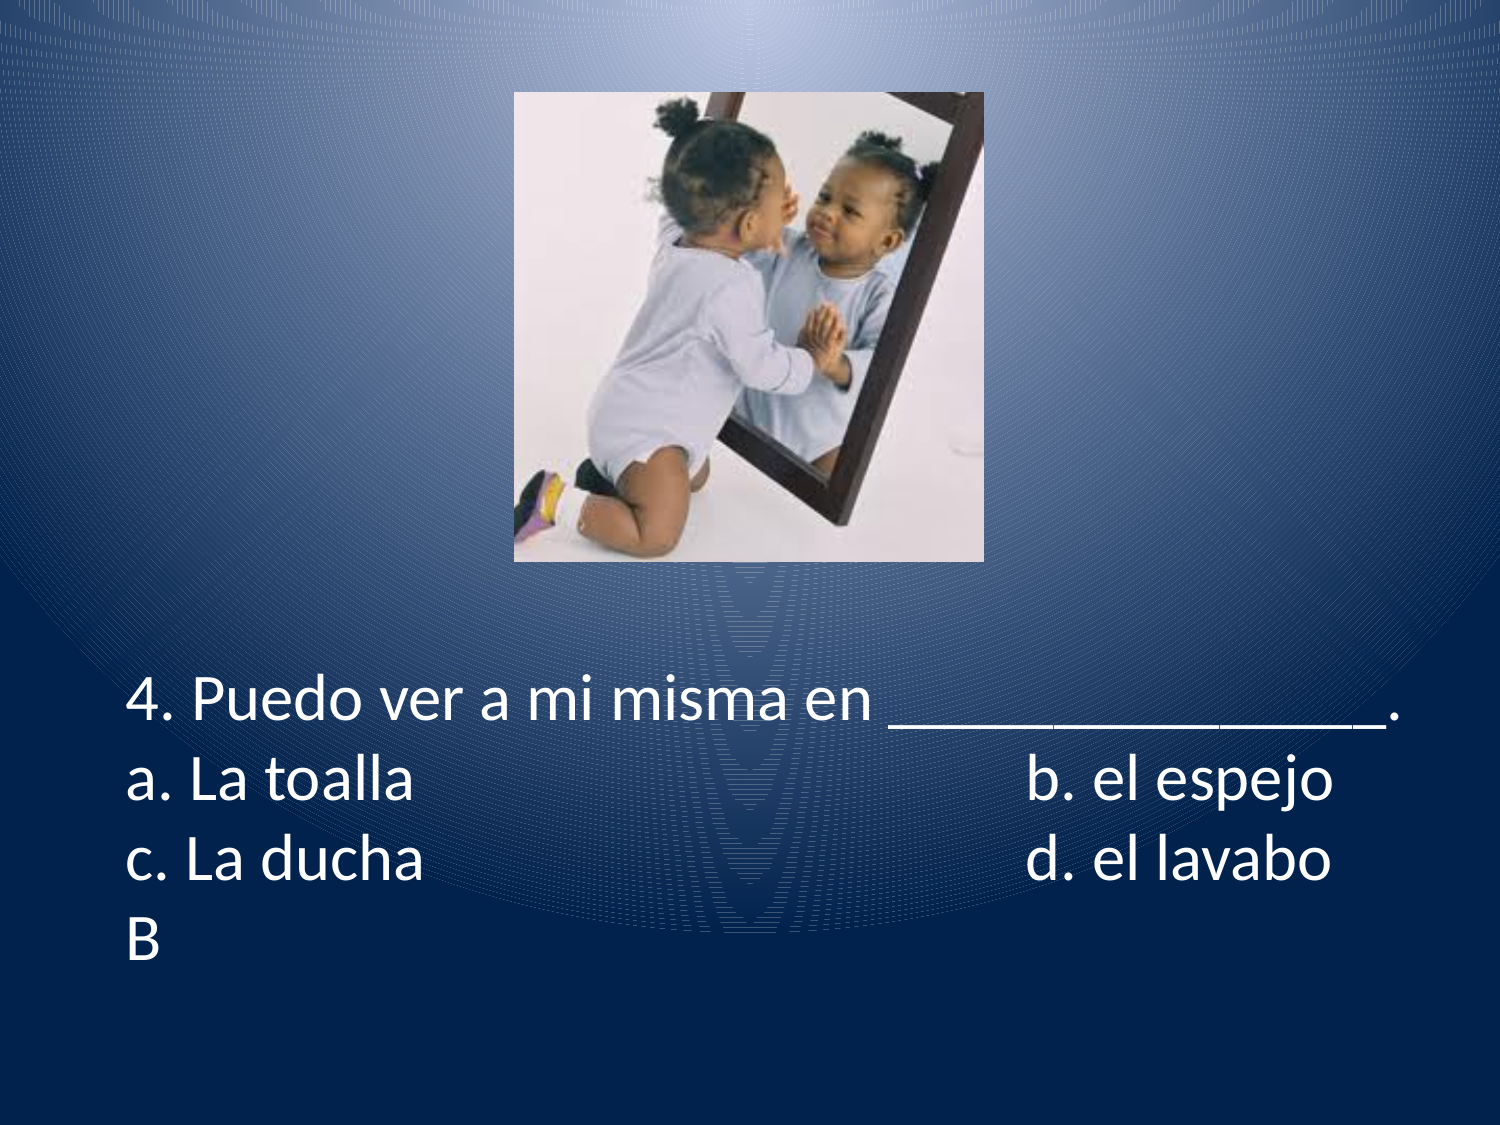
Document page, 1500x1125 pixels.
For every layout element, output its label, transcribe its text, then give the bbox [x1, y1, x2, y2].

text_box 4. Puedo ver a mi misma en _______________. a. La toalla b. el espejo c. La ducha d. el lavabo B [110, 646, 1420, 982]
picture [514, 92, 984, 562]
